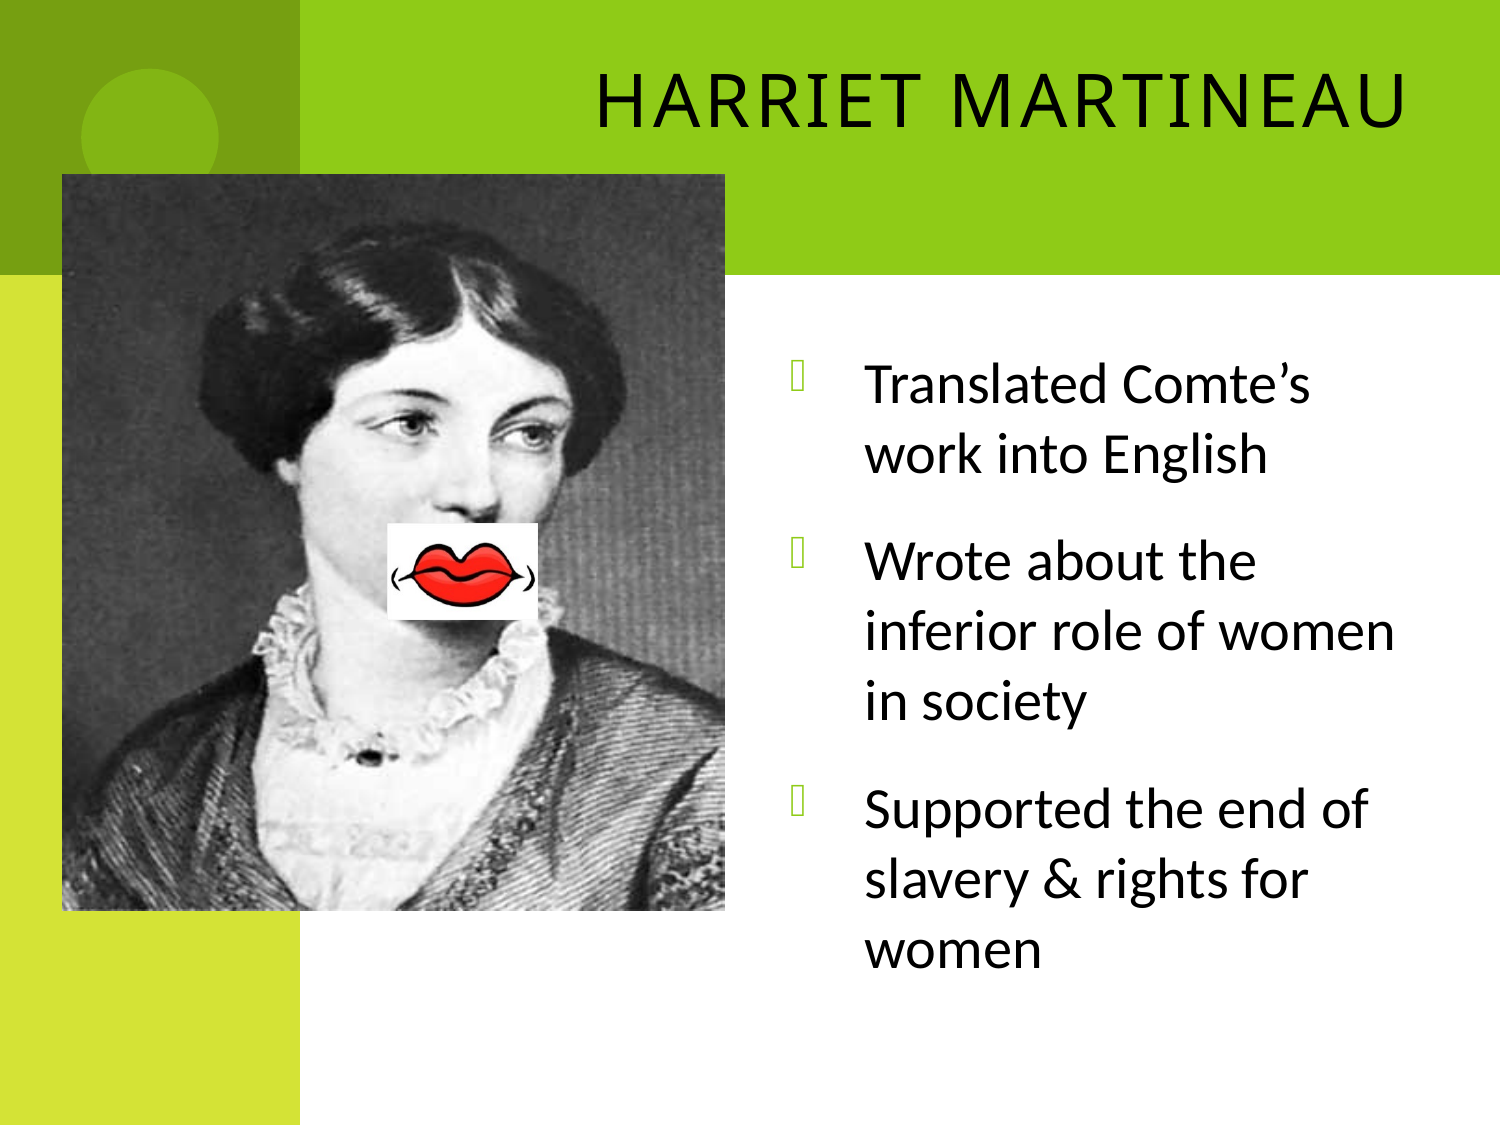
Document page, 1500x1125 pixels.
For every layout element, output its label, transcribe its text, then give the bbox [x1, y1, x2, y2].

list Translated Comte’s work into English Wrote about the inferior role of women in society Supported the end of slavery & rights for women [774, 337, 1437, 1080]
picture [387, 523, 538, 620]
title Harriet Martineau [75, 45, 1425, 150]
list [62, 174, 725, 911]
